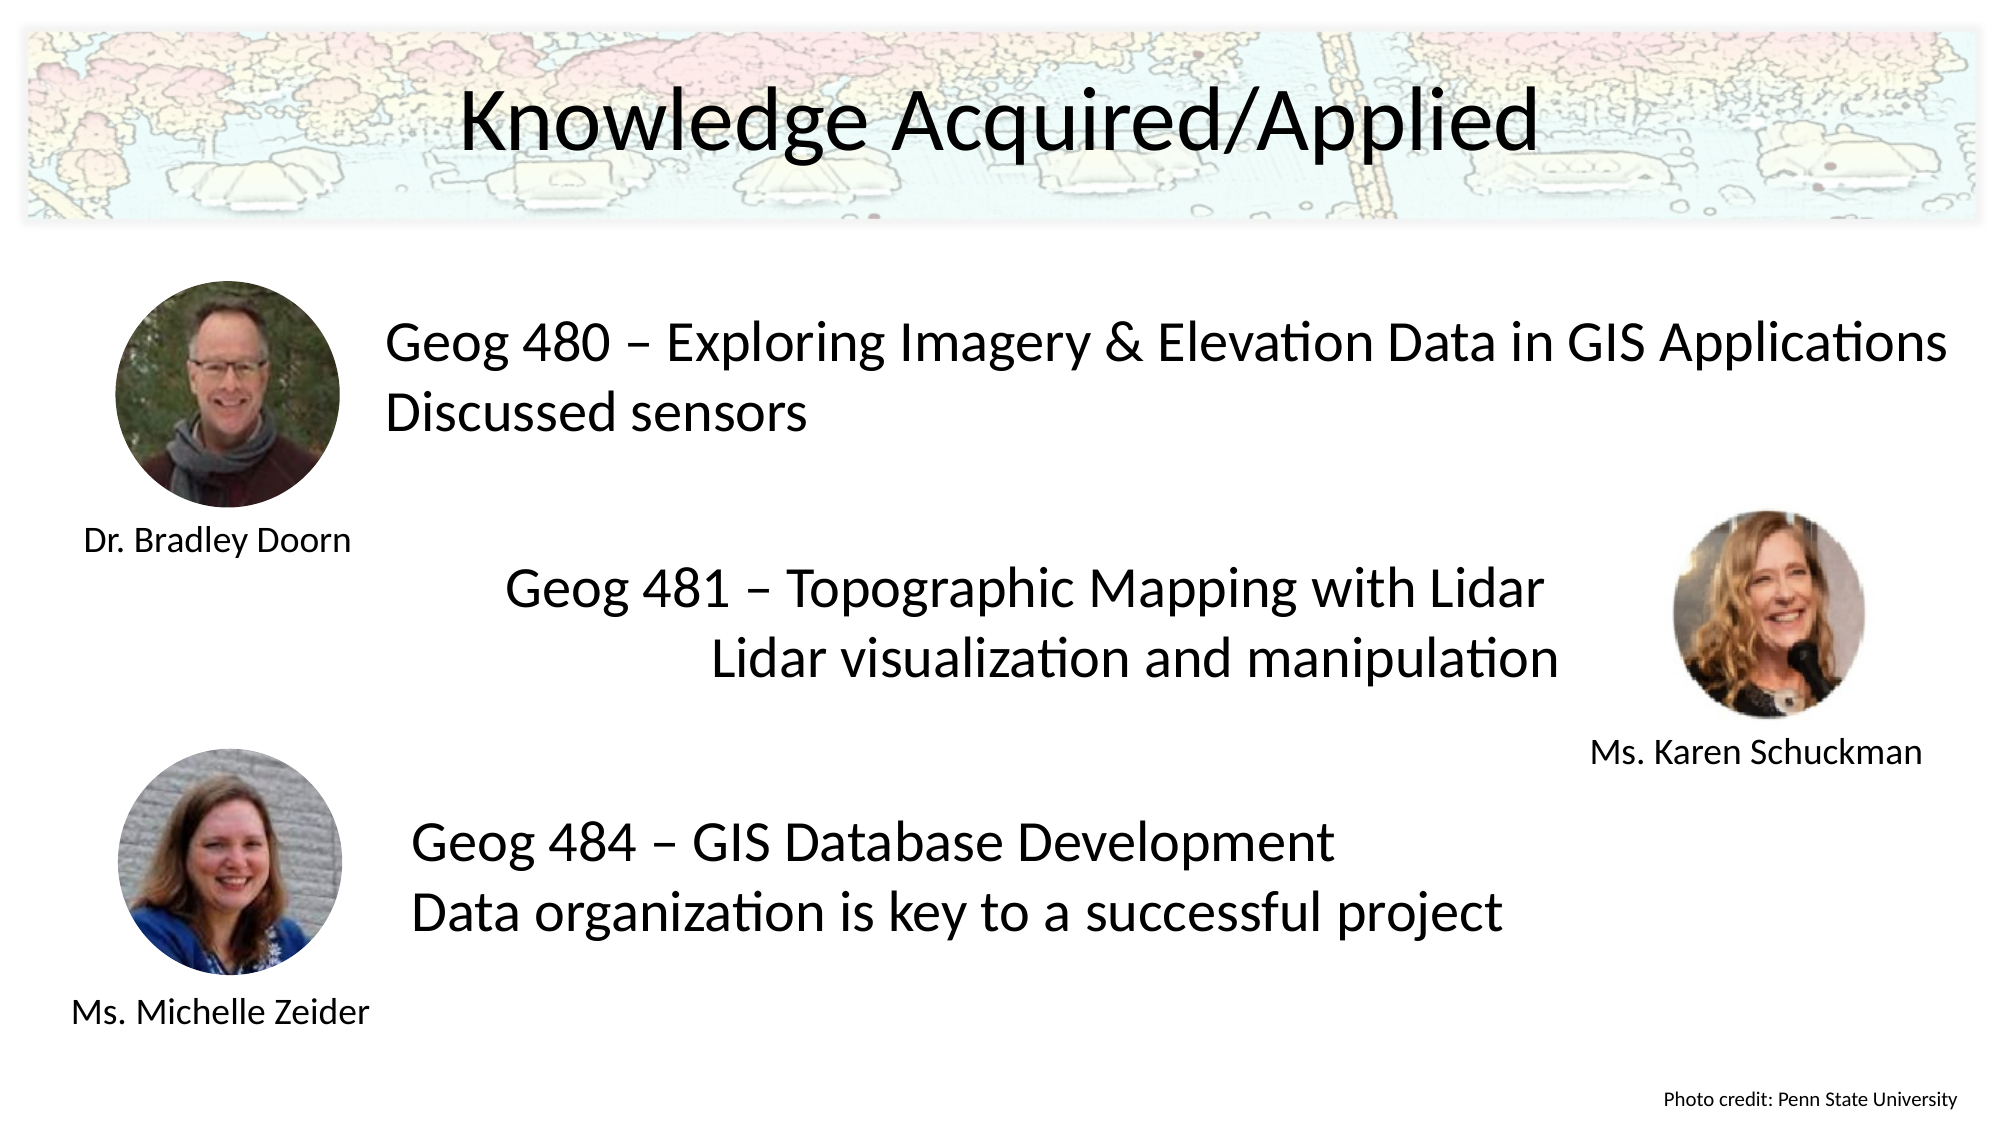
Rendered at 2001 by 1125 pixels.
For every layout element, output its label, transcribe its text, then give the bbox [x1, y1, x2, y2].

text_box Photo credit: Penn State University [1458, 1077, 1973, 1118]
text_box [473, 503, 1957, 781]
text_box [14, 20, 1989, 240]
text_box Knowledge Acquired/Applied [444, 51, 1559, 281]
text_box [56, 748, 1541, 1041]
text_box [69, 281, 2000, 569]
